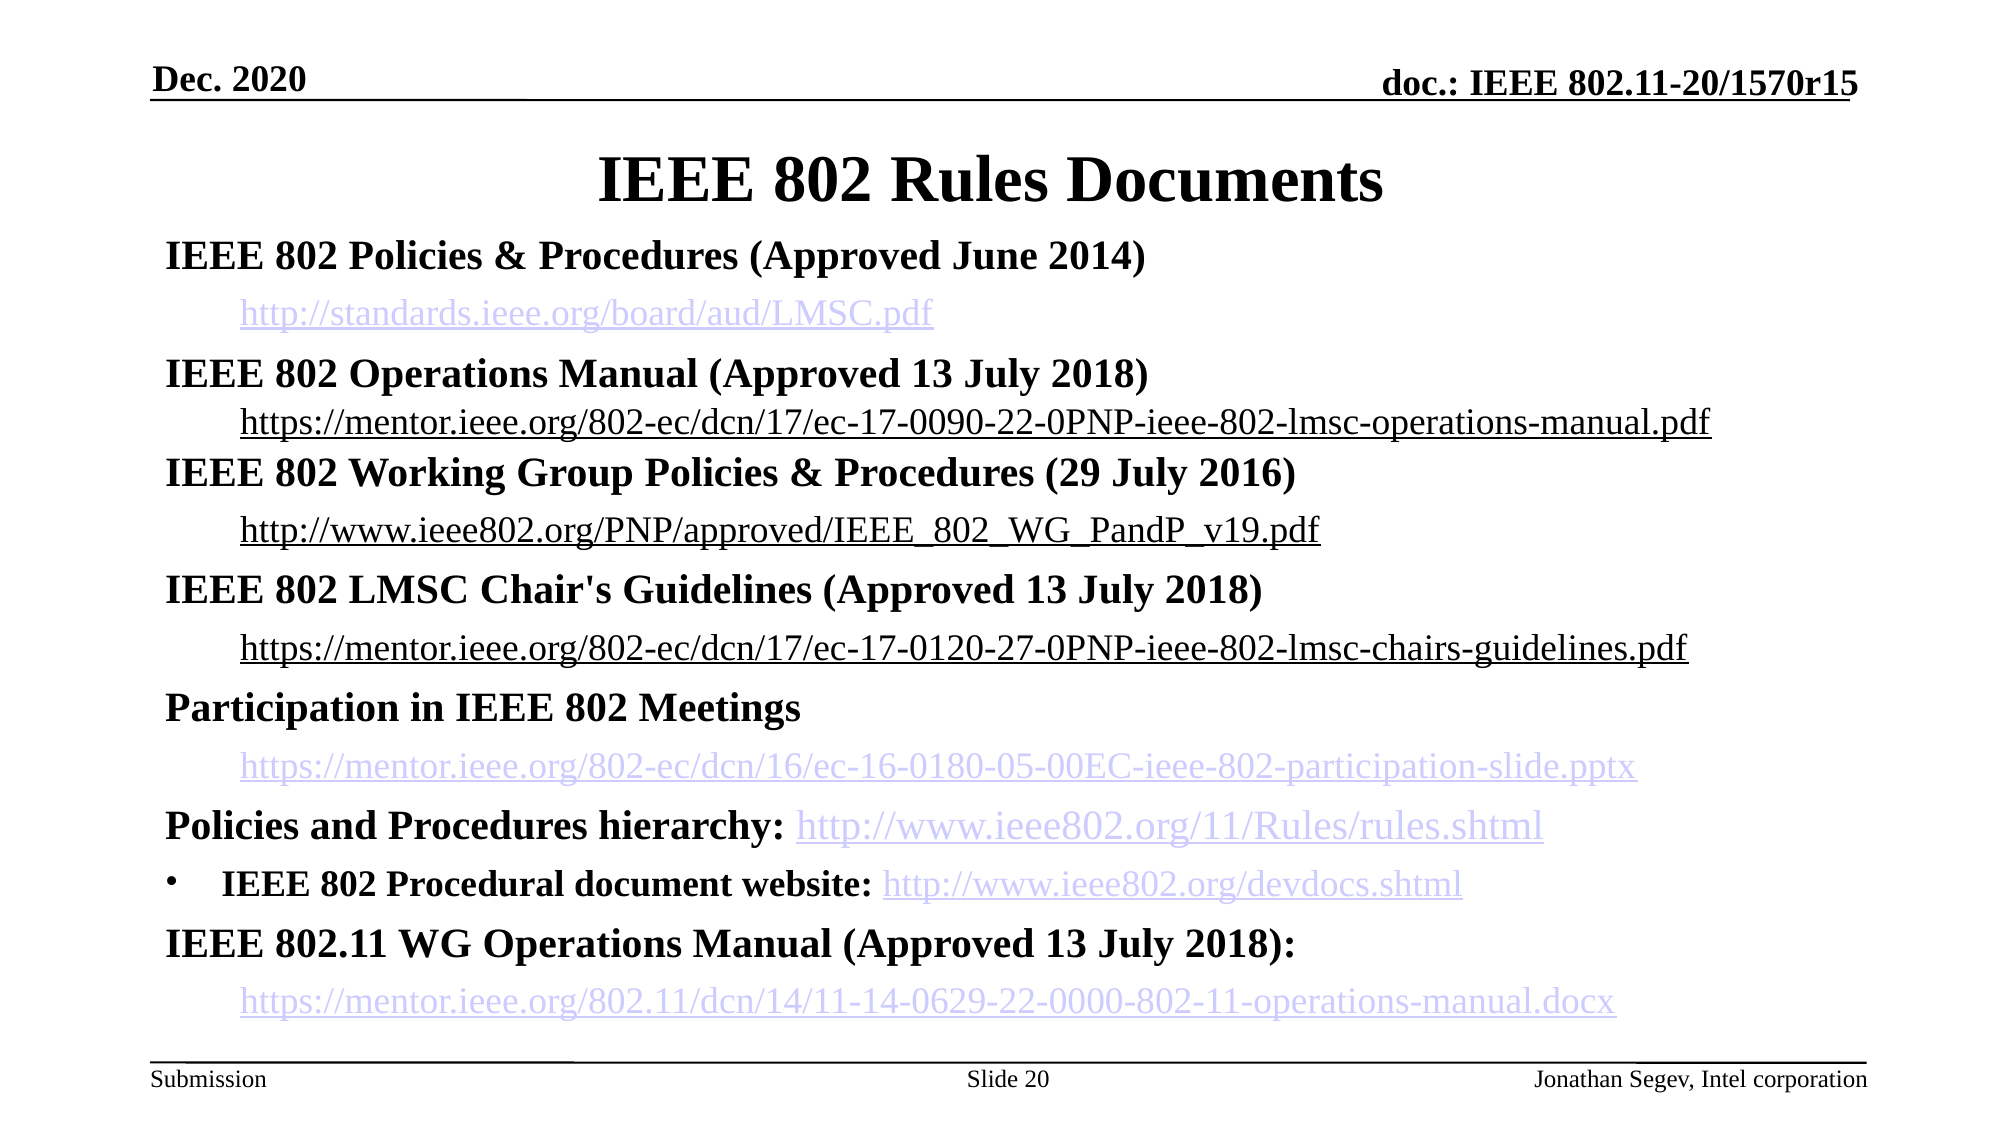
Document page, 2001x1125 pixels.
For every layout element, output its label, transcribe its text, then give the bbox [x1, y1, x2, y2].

slide_number Slide 20 [950, 1061, 1067, 1123]
list IEEE 802 Policies & Procedures (Approved June 2014) http://standards.ieee.org/board/aud/LMSC.pdf IEEE 802 Operations Manual (Approved 13 July 2018) https://mentor.ieee.org/802-ec/dcn/17/ec-17-0090-22-0PNP-ieee-802-lmsc-operations-manual.pdf IEEE 802 Working Group Policies & Procedures (29 July 2016) http://www.ieee802.org/PNP/approved/IEEE_802_WG_PandP_v19.pdf IEEE 802 LMSC Chair's Guidelines (Approved 13 July 2018) https://mentor.ieee.org/802-ec/dcn/17/ec-17-0120-27-0PNP-ieee-802-lmsc-chairs-guidelines.pdf Participation in IEEE 802 Meetings https://mentor.ieee.org/802-ec/dcn/16/ec-16-0180-05-00EC-ieee-802-participation-slide.pptx Policies and Procedures hierarchy: http://www.ieee802.org/11/Rules/rules.shtml IEEE 802 Procedural document website: http://www.ieee802.org/devdocs.shtml IEEE 802.11 WG Operations Manual (Approved 13 July 2018): https://mentor.ieee.org/802.11/dcn/14/11-14-0629-22-0000-802-11-operations-manual.docx [149, 219, 1850, 1003]
footer Jonathan Segev, Intel corporation [1171, 1061, 1869, 1093]
title IEEE 802 Rules Documents [149, 112, 1850, 219]
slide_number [152, 54, 563, 100]
